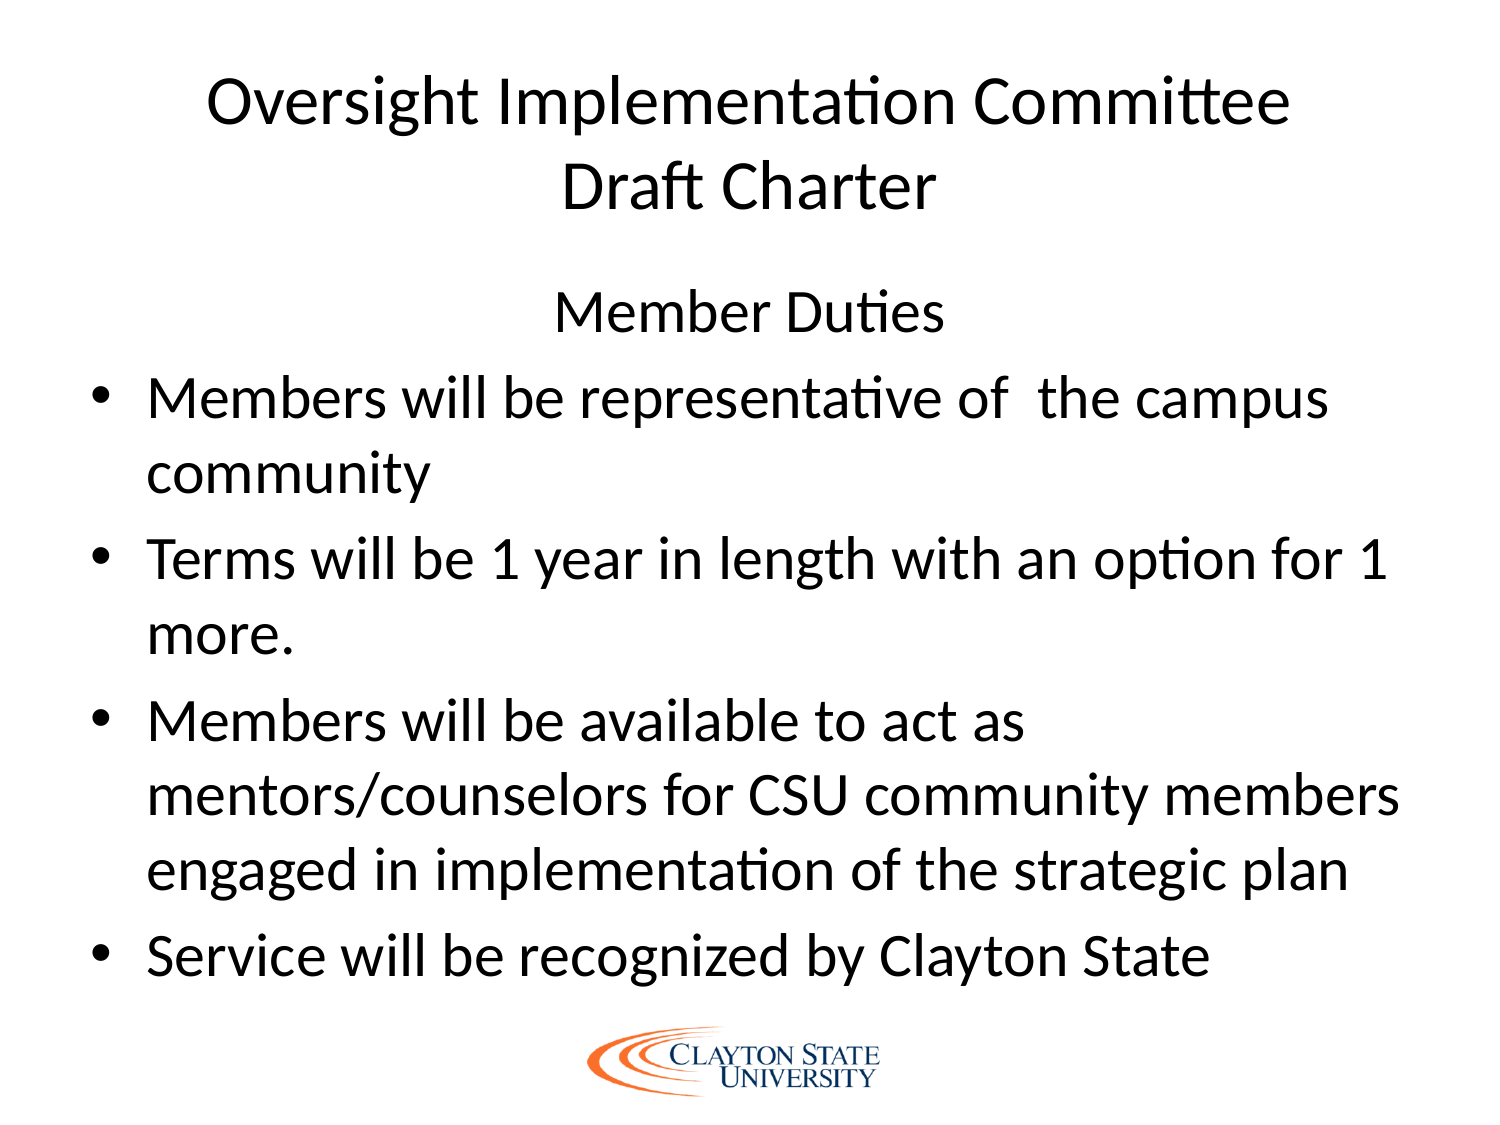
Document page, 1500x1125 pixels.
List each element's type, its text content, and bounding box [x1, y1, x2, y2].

picture [587, 1026, 929, 1097]
title Oversight Implementation Committee Draft Charter [75, 45, 1425, 233]
list Member Duties Members will be representative of the campus community Terms will be 1 year in length with an option for 1 more. Members will be available to act as mentors/counselors for CSU community members engaged in implementation of the strategic plan Service will be recognized by Clayton State [75, 262, 1425, 1005]
